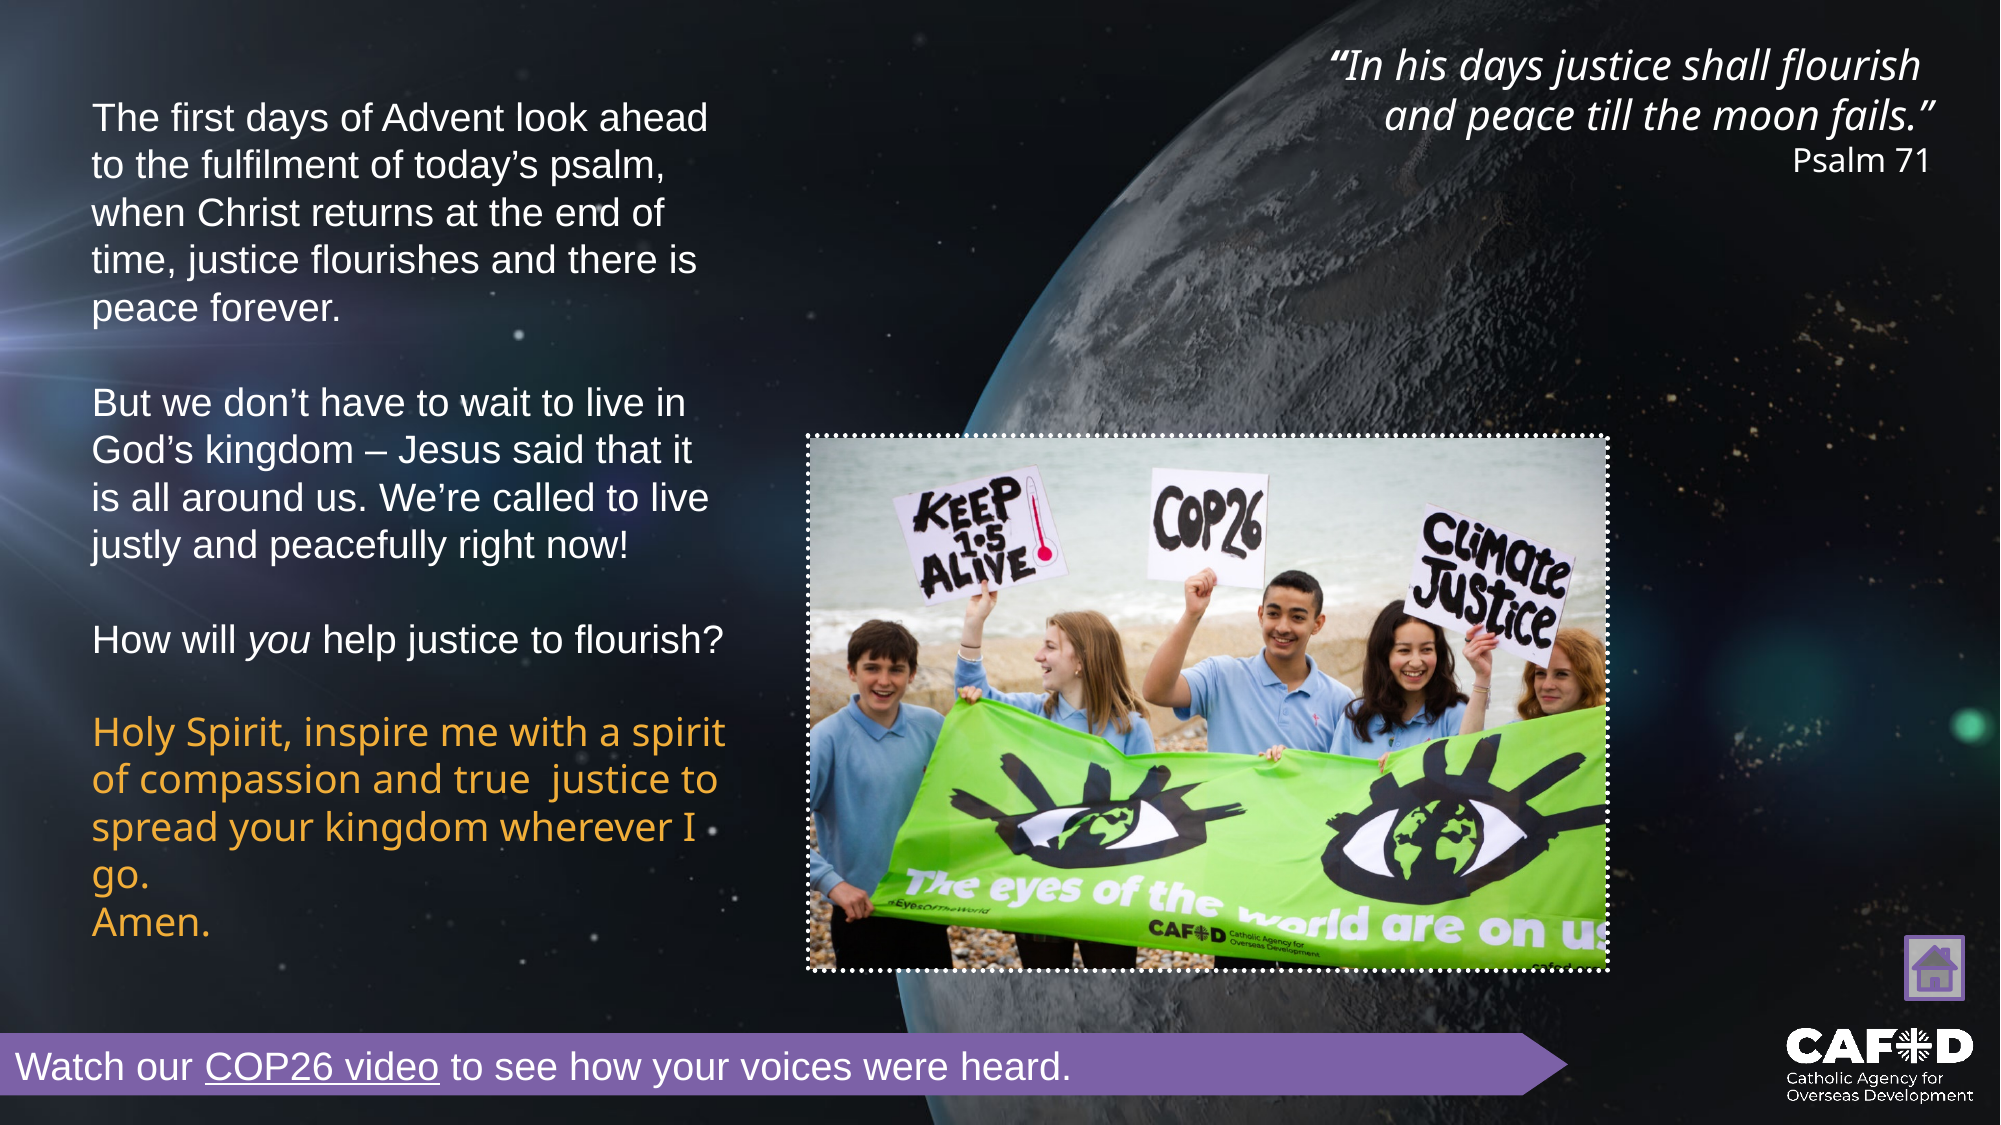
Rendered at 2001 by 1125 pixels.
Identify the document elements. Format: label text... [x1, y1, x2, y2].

text_box “In his days justice shall flourish and peace till the moon fails.” Psalm 71 [999, 31, 1948, 187]
text_box [1904, 935, 1965, 1001]
text_box Watch our COP26 video to see how your voices were heard. [0, 1033, 1568, 1096]
picture [0, 0, 2000, 1125]
text_box The first days of Advent look ahead to the fulfilment of today’s psalm, when Christ returns at the end of time, justice flourishes and there is peace forever. But we don’t have to wait to live in God’s kingdom – Jesus said that it is all around us. We’re called to live justly and peacefully right now! How will you help justice to flourish? Holy Spirit, inspire me with a spirit of compassion and true justice to spread your kingdom wherever I go. Amen. [0, 0, 758, 963]
